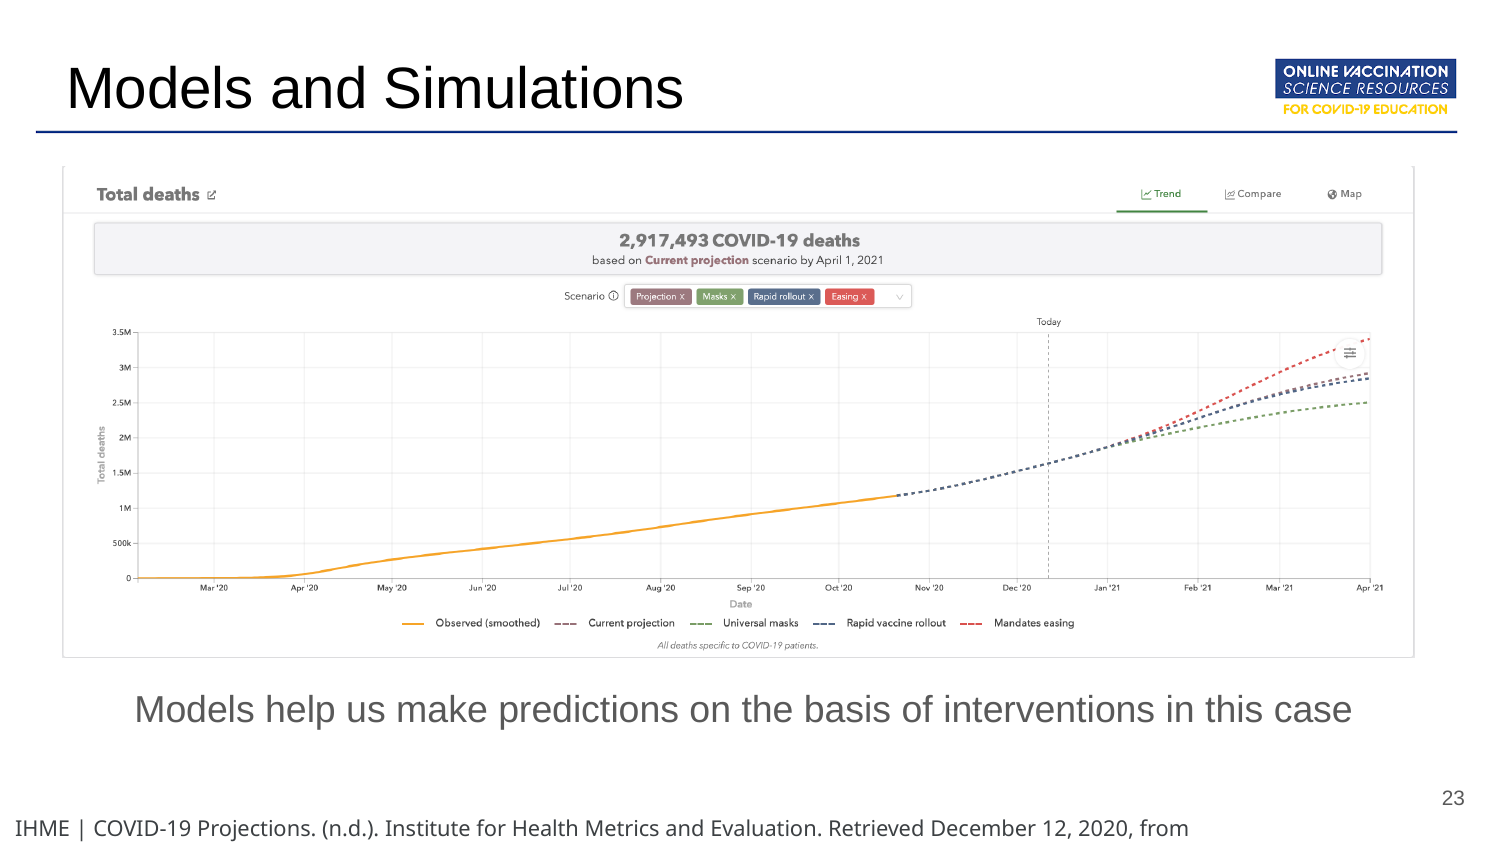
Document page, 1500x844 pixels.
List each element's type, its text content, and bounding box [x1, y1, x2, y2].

title Models and Simulations [51, 35, 1449, 130]
slide_number ‹#› [1389, 764, 1480, 800]
text_box IHME | COVID-19 Projections. (n.d.). Institute for Health Metrics and Evaluation. Retrieved December 12, 2020, from https://covid19.healthdata.org/ [0, 800, 1500, 844]
picture [0, 0, 1500, 800]
text_box Models help us make predictions on the basis of interventions in this case [53, 670, 1435, 784]
